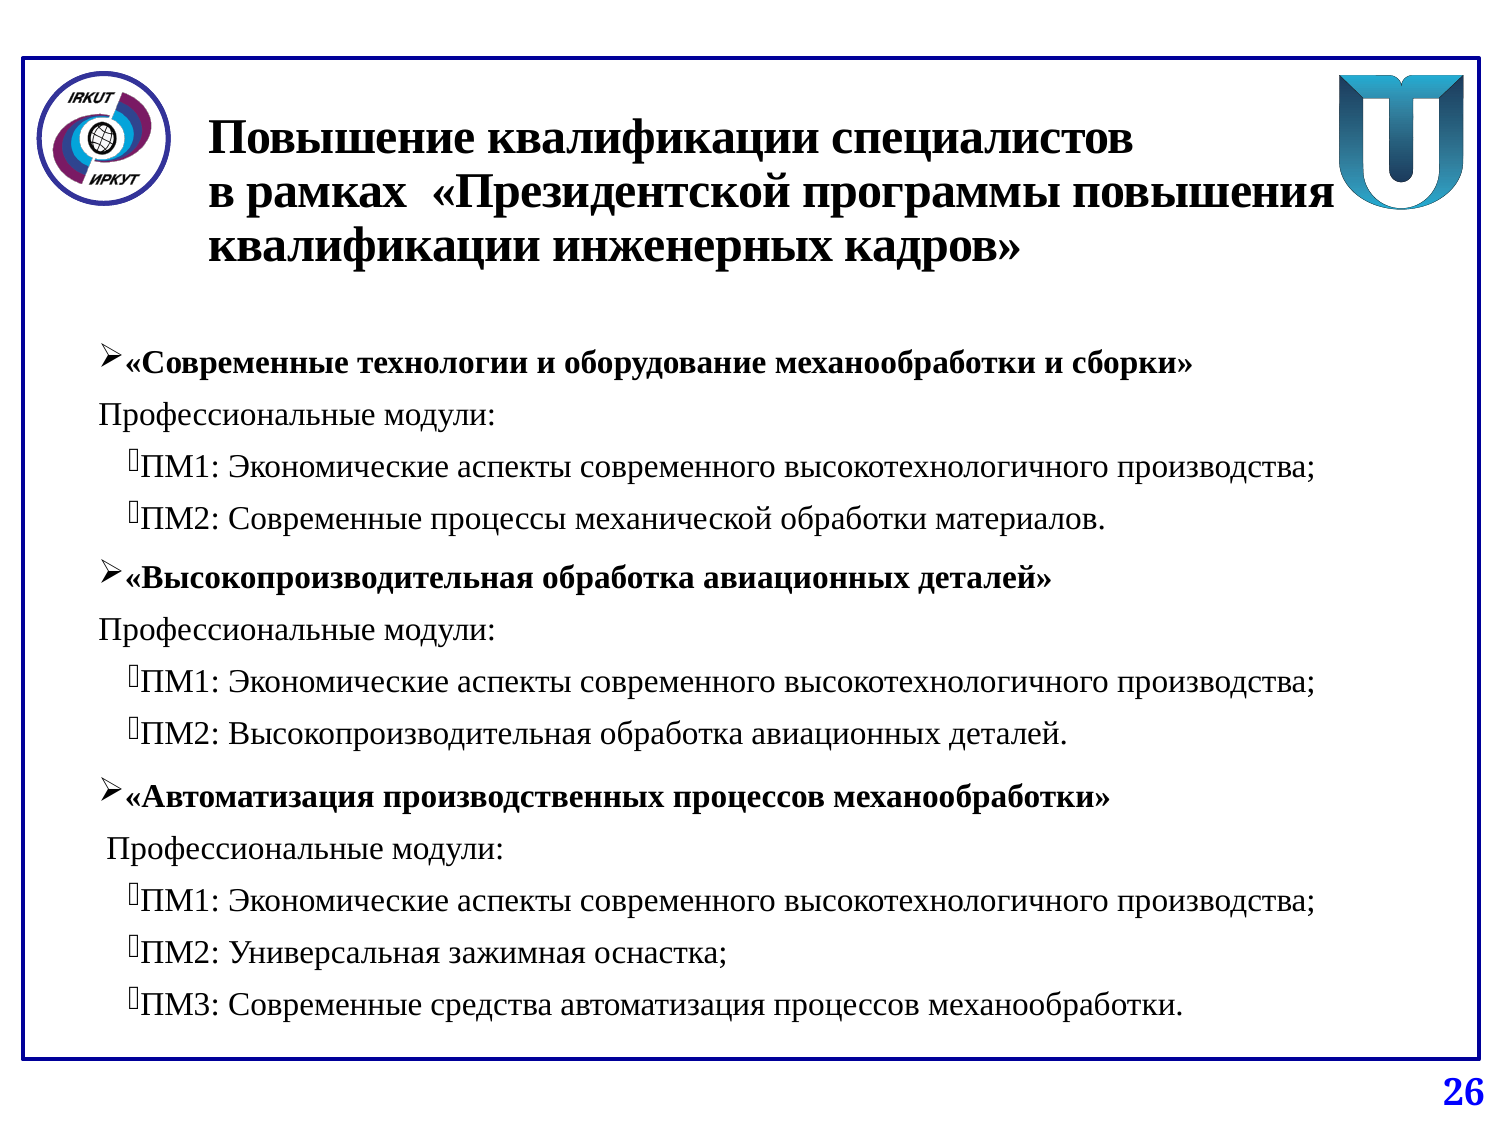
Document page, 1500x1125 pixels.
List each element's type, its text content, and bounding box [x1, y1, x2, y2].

picture [36, 70, 175, 211]
text_box 26 [0, 1056, 1500, 1125]
picture [1339, 75, 1466, 215]
text_box [21, 56, 1481, 1056]
text_box Повышение квалификации специалистов в рамках «Президентской программы повышения квалификации инженерных кадров» [193, 108, 1350, 274]
